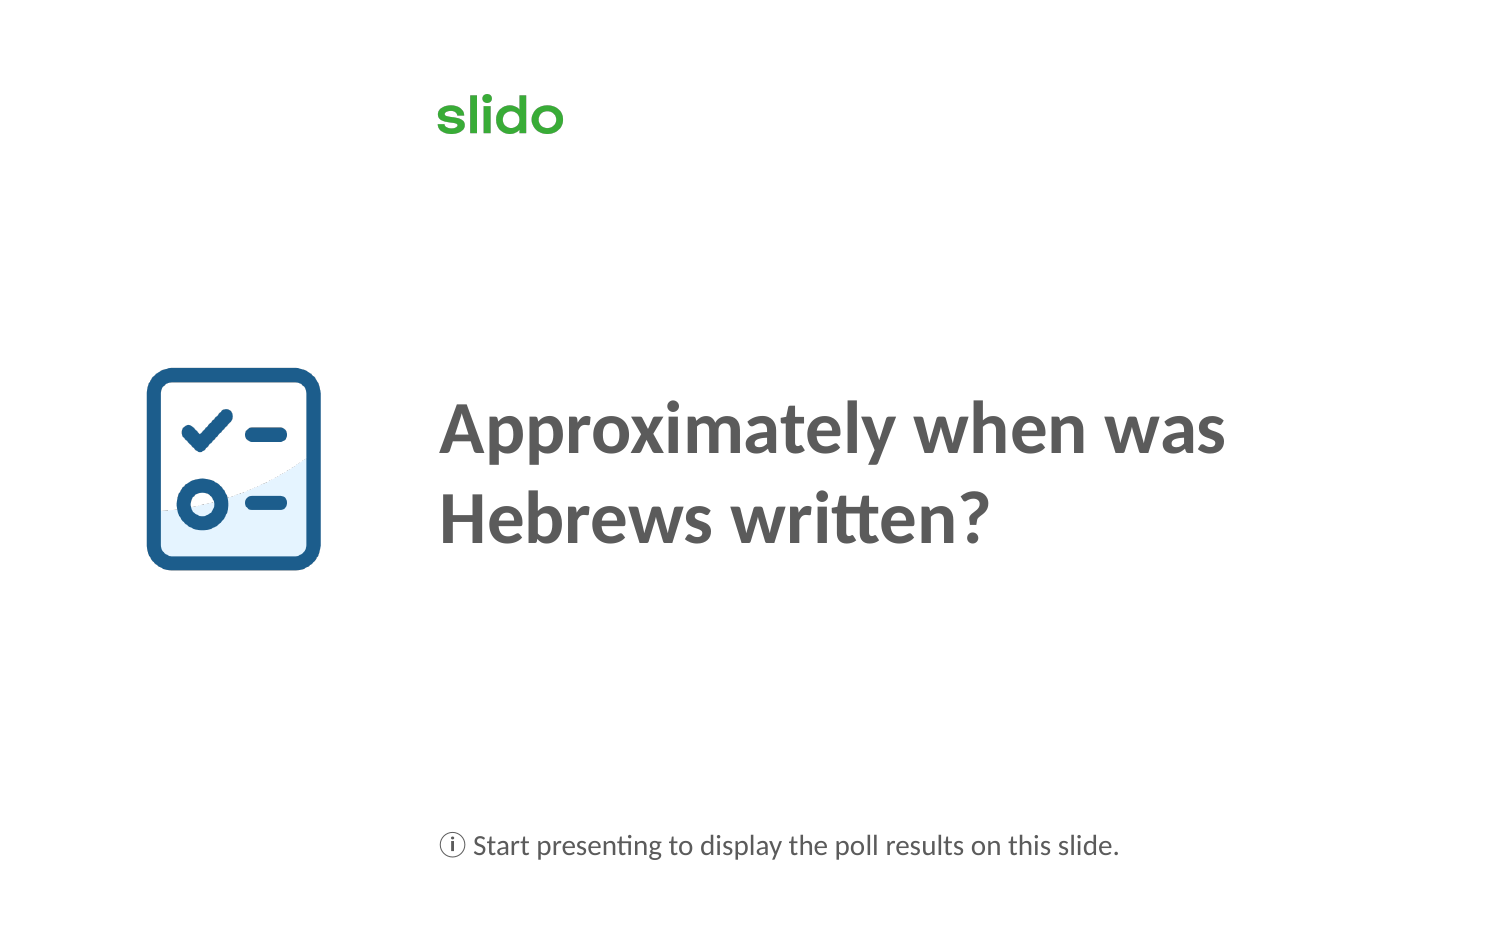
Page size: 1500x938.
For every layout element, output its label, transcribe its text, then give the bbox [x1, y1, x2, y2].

picture [83, 318, 384, 619]
text_box ⓘ Start presenting to display the poll results on this slide. [424, 811, 1459, 876]
picture [425, 83, 576, 147]
text_box Approximately when was Hebrews written? [424, 351, 1418, 587]
